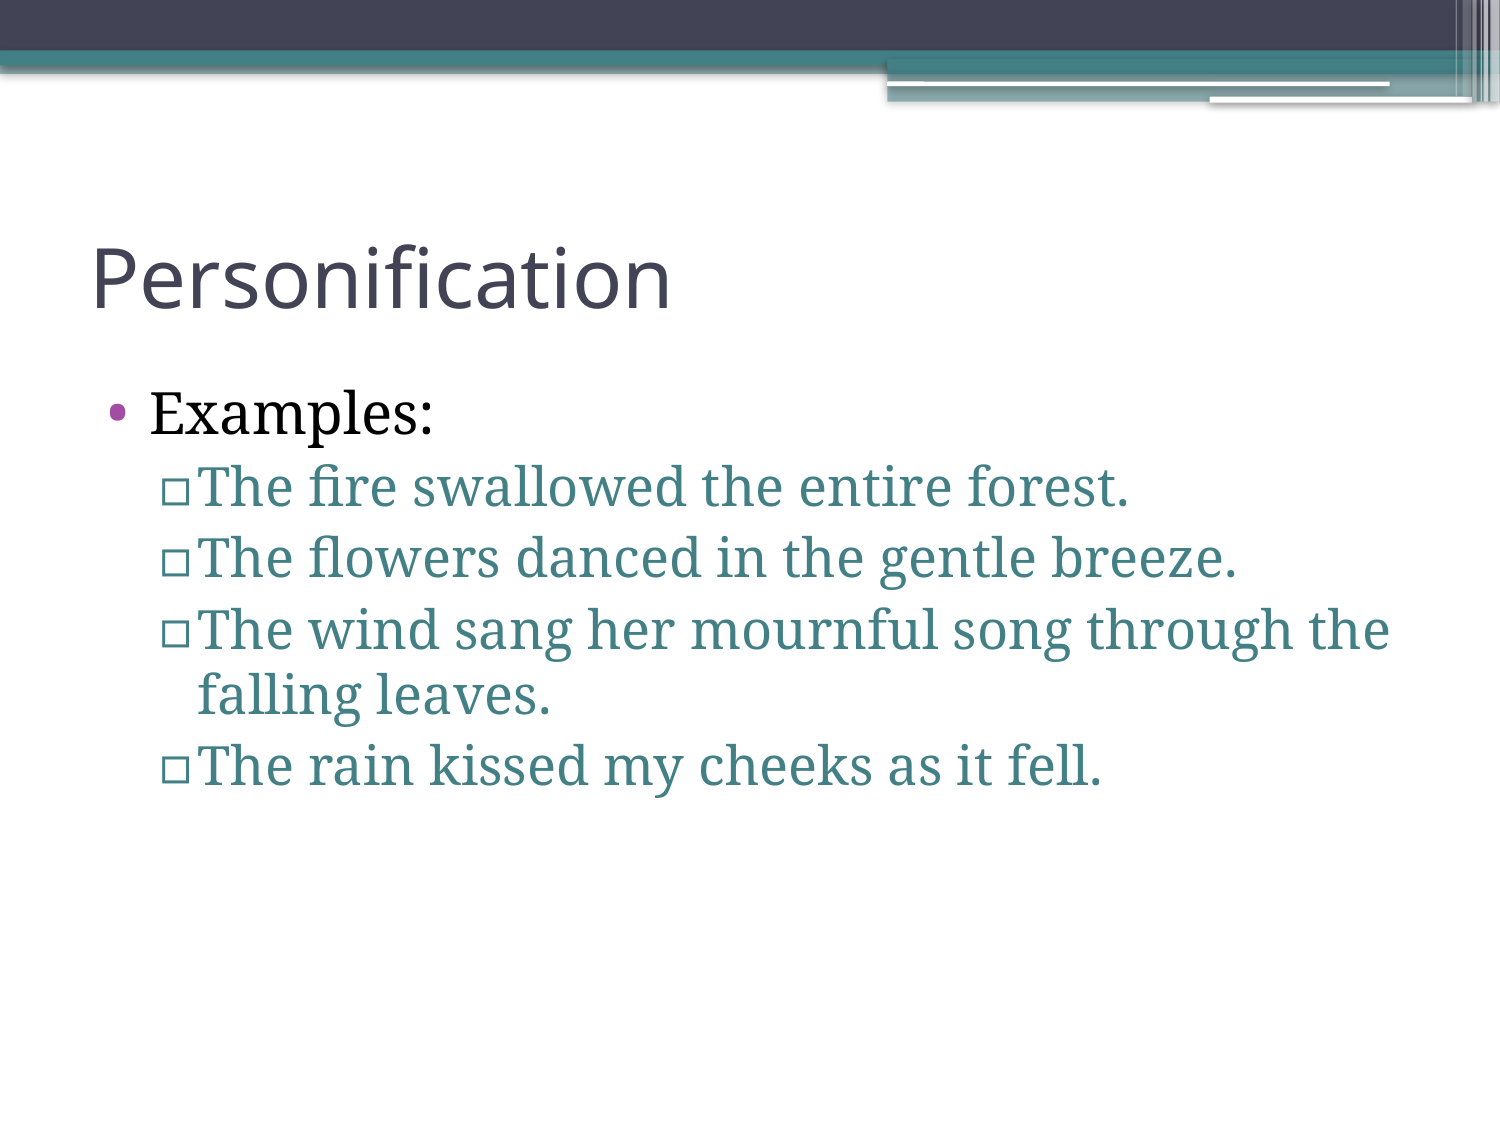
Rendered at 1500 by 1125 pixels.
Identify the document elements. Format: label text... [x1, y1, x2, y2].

title Personification [75, 187, 1425, 363]
list Examples: The fire swallowed the entire forest. The flowers danced in the gentle breeze. The wind sang her mournful song through the falling leaves. The rain kissed my cheeks as it fell. [75, 368, 1425, 1079]
